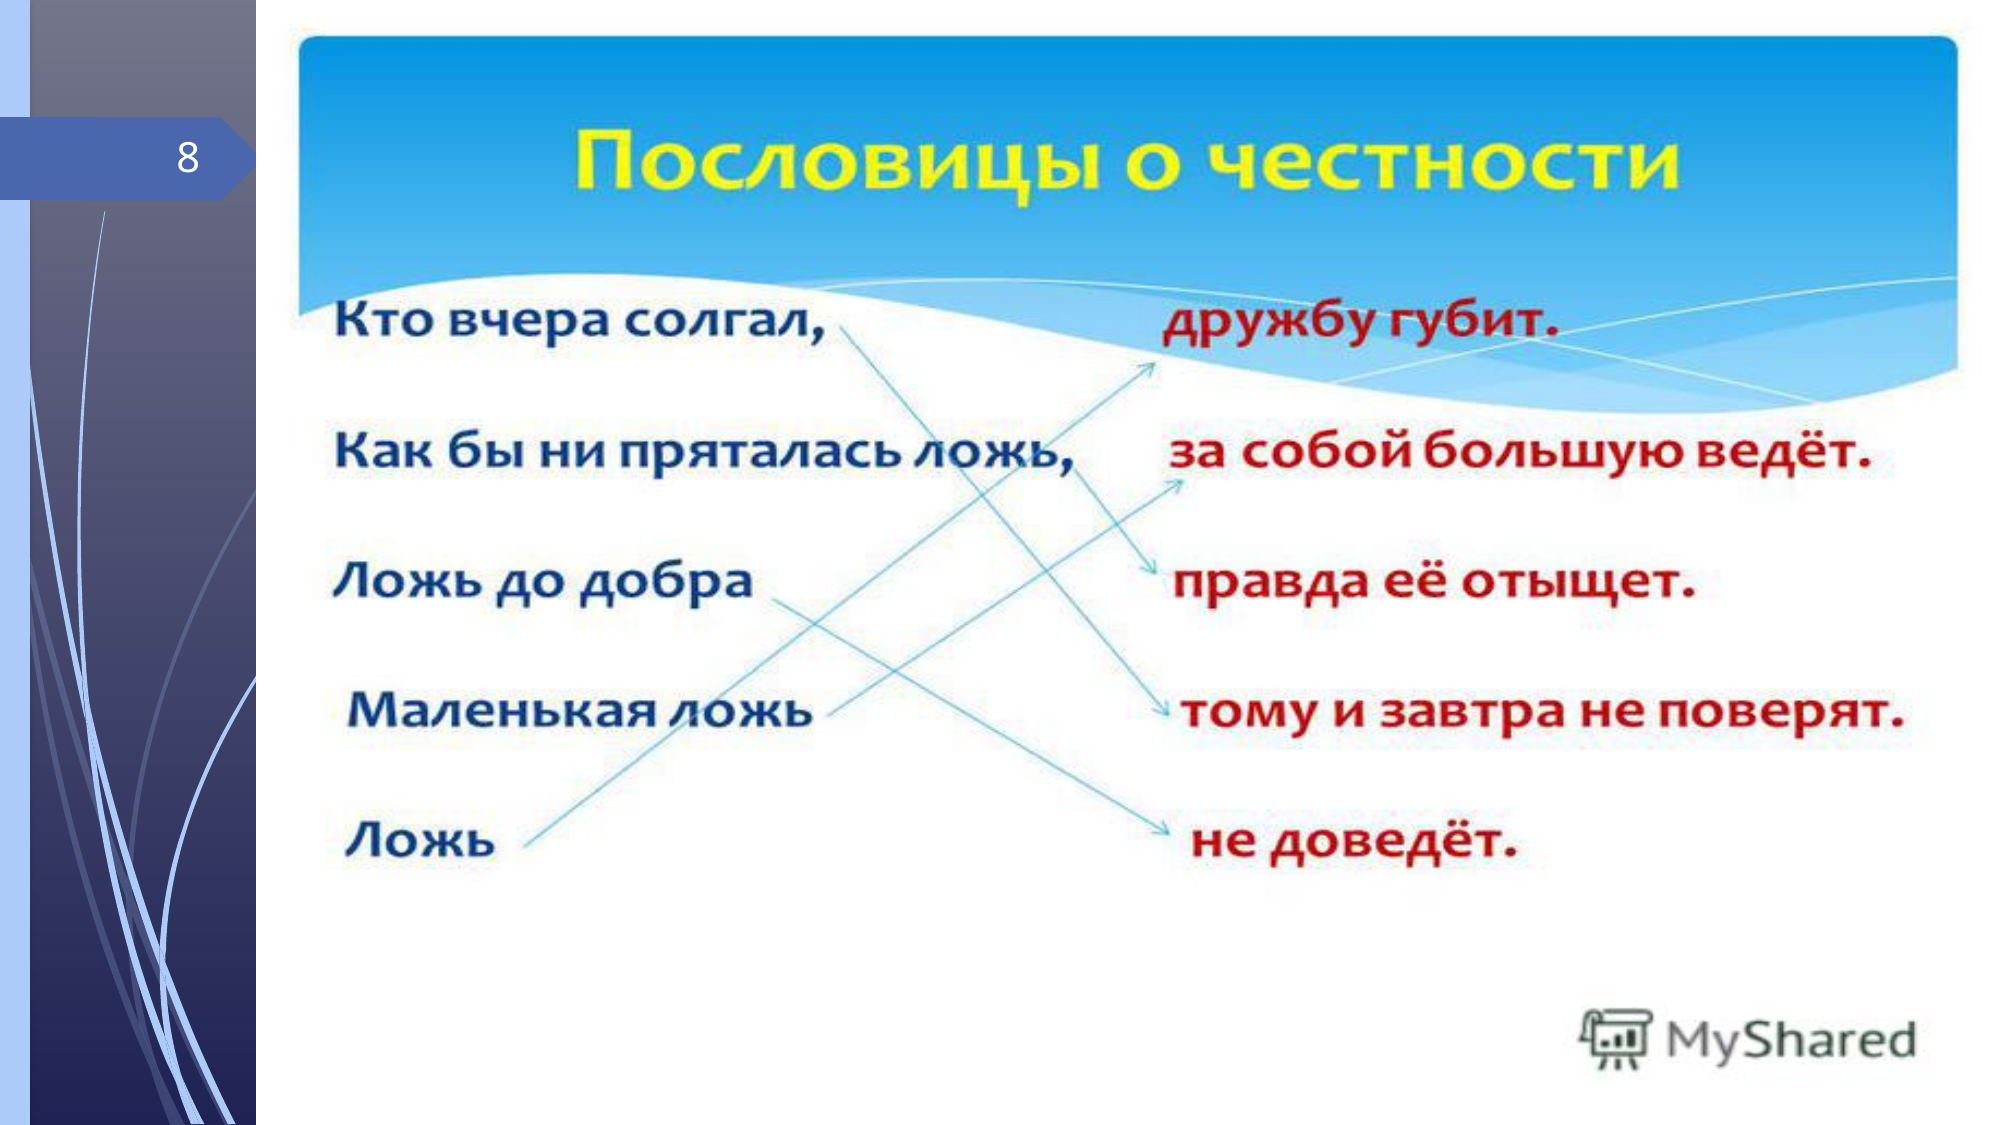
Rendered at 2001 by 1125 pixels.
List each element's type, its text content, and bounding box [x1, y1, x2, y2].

slide_number 8 [87, 129, 216, 190]
picture [256, 0, 2000, 1125]
